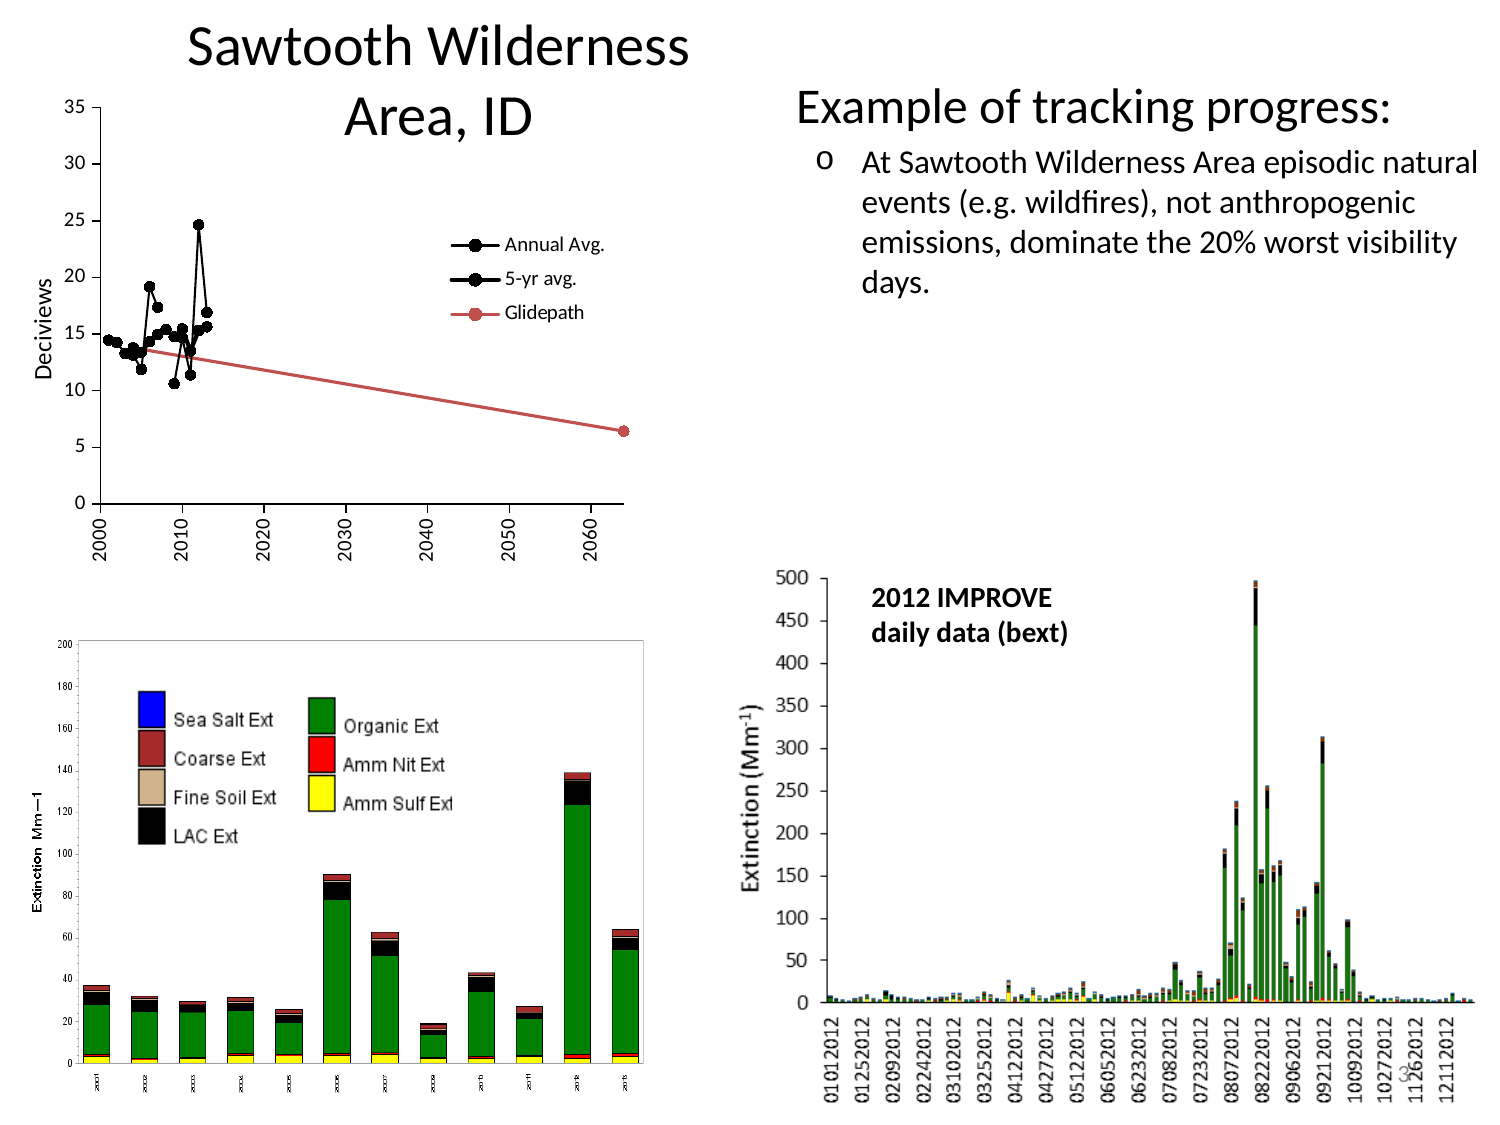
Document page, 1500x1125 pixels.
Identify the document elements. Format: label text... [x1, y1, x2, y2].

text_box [22, 627, 648, 1109]
picture [724, 560, 1488, 1109]
text_box Example of tracking progress: At Sawtooth Wilderness Area episodic natural events (e.g. wildfires), not anthropogenic emissions, dominate the 20% worst visibility days. [725, 66, 1500, 535]
text_box Sawtooth Wilderness Area, ID [152, 0, 725, 155]
chart [24, 91, 648, 563]
